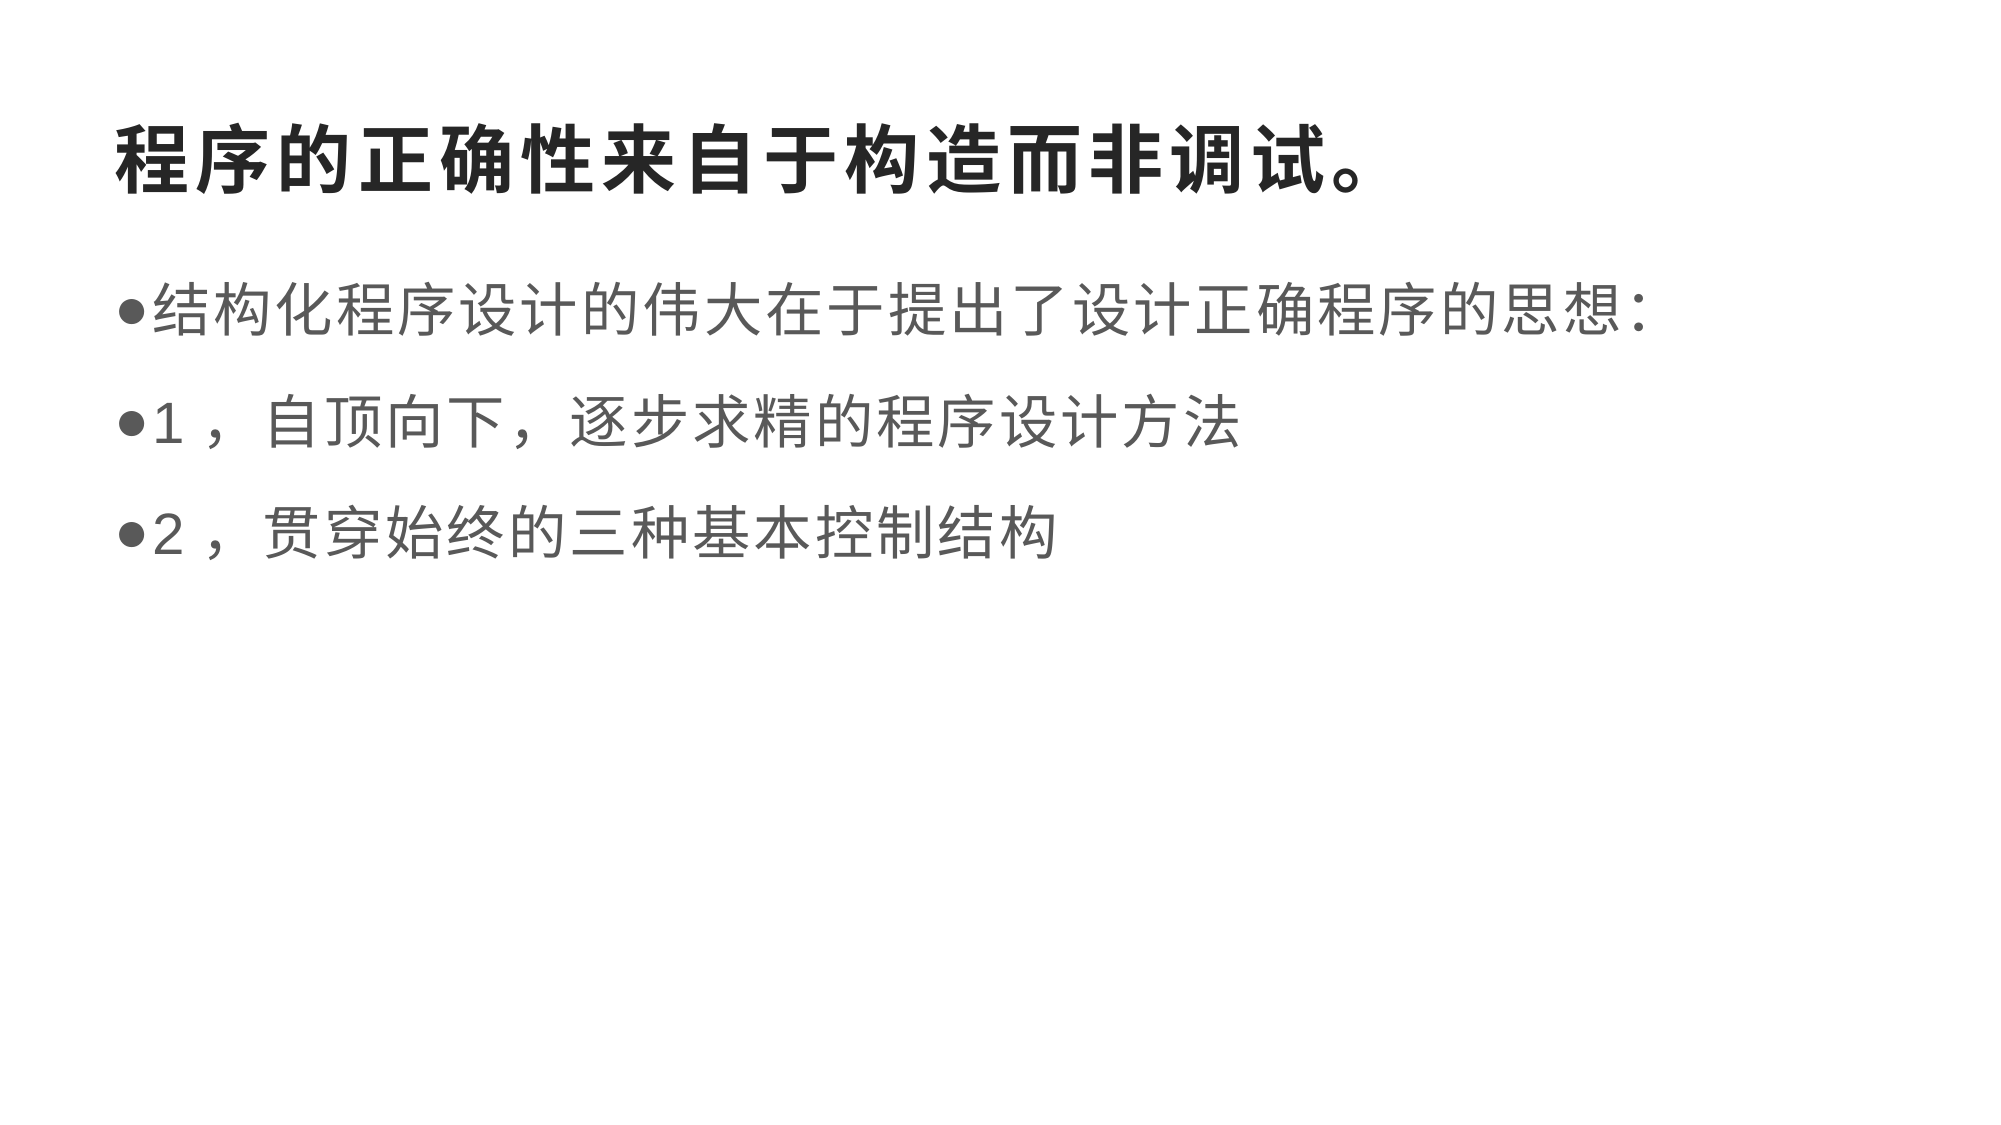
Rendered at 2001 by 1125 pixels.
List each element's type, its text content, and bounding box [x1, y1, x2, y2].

title 程序的正确性来自于构造而非调试。 [99, 99, 1900, 216]
list 结构化程序设计的伟大在于提出了设计正确程序的思想： 1，自顶向下，逐步求精的程序设计方法 2，贯穿始终的三种基本控制结构 [99, 244, 1900, 1026]
